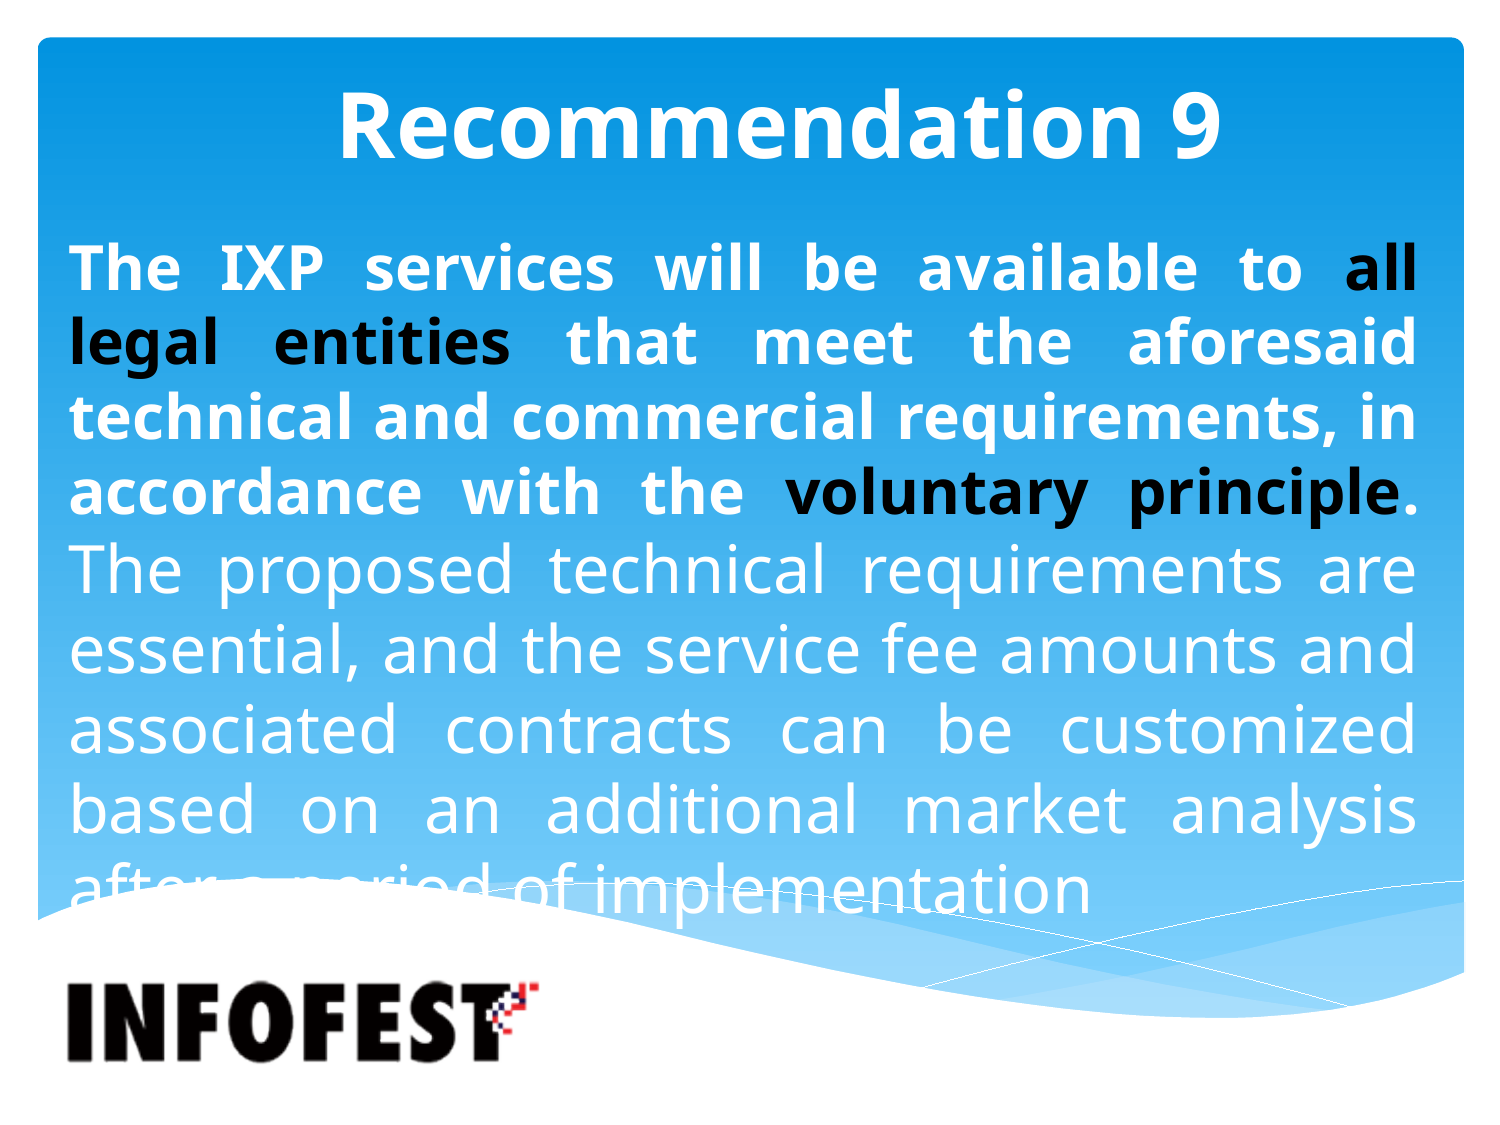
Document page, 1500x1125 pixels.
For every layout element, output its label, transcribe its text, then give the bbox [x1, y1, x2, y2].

picture [41, 962, 550, 1083]
subtitle The IXP services will be available to all legal entities that meet the aforesaid technical and commercial requirements, in accordance with the voluntary principle. The proposed technical requirements are essential, and the service fee amounts and associated contracts can be customized based on an additional market analysis after a period of implementation [53, 219, 1436, 917]
title Recommendation 9 [112, 54, 1447, 185]
